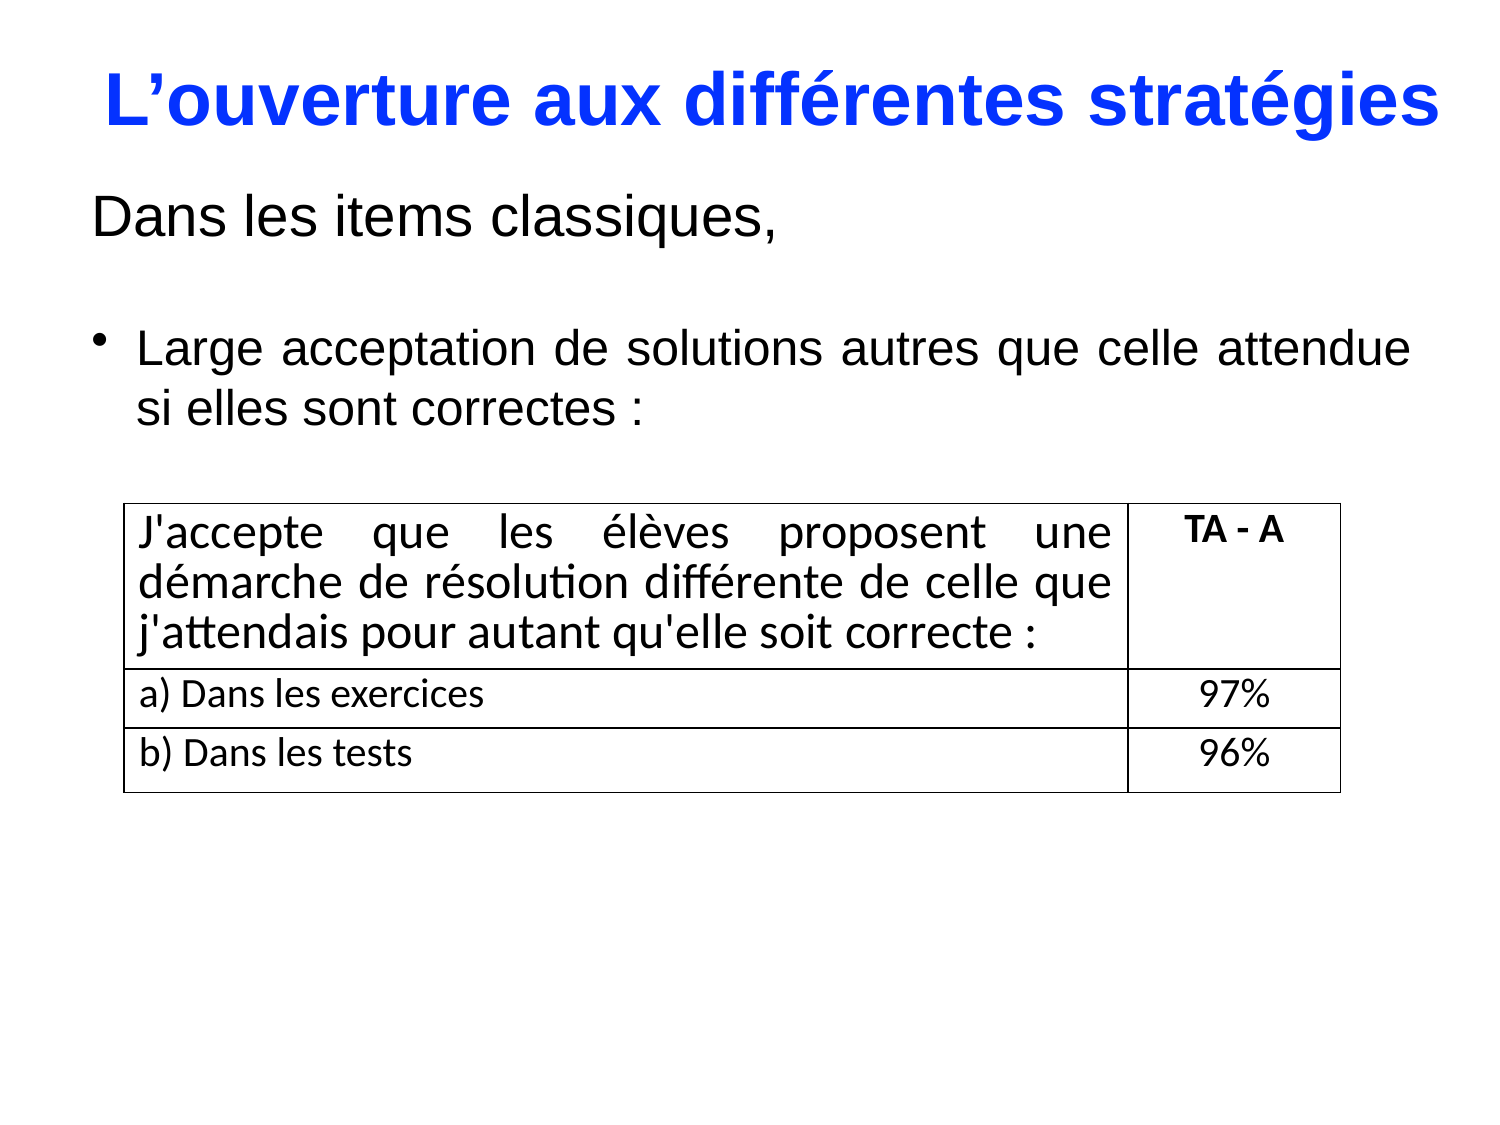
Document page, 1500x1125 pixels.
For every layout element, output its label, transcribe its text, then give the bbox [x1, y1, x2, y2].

text_box Dans les items classiques, Large acceptation de solutions autres que celle attendue si elles sont correctes : [76, 184, 1427, 1035]
table_cell 96% [1129, 729, 1340, 792]
table_header J'accepte que les élèves proposent une démarche de résolution différente de celle que j'attendais pour autant qu'elle soit correcte : [125, 504, 1127, 668]
table_header TA - A [1129, 504, 1340, 668]
table_cell 97% [1129, 670, 1340, 727]
table_cell b) Dans les tests [125, 729, 1127, 792]
title L’ouverture aux différentes stratégies [76, 2, 1471, 190]
table_cell a) Dans les exercices [125, 670, 1127, 727]
